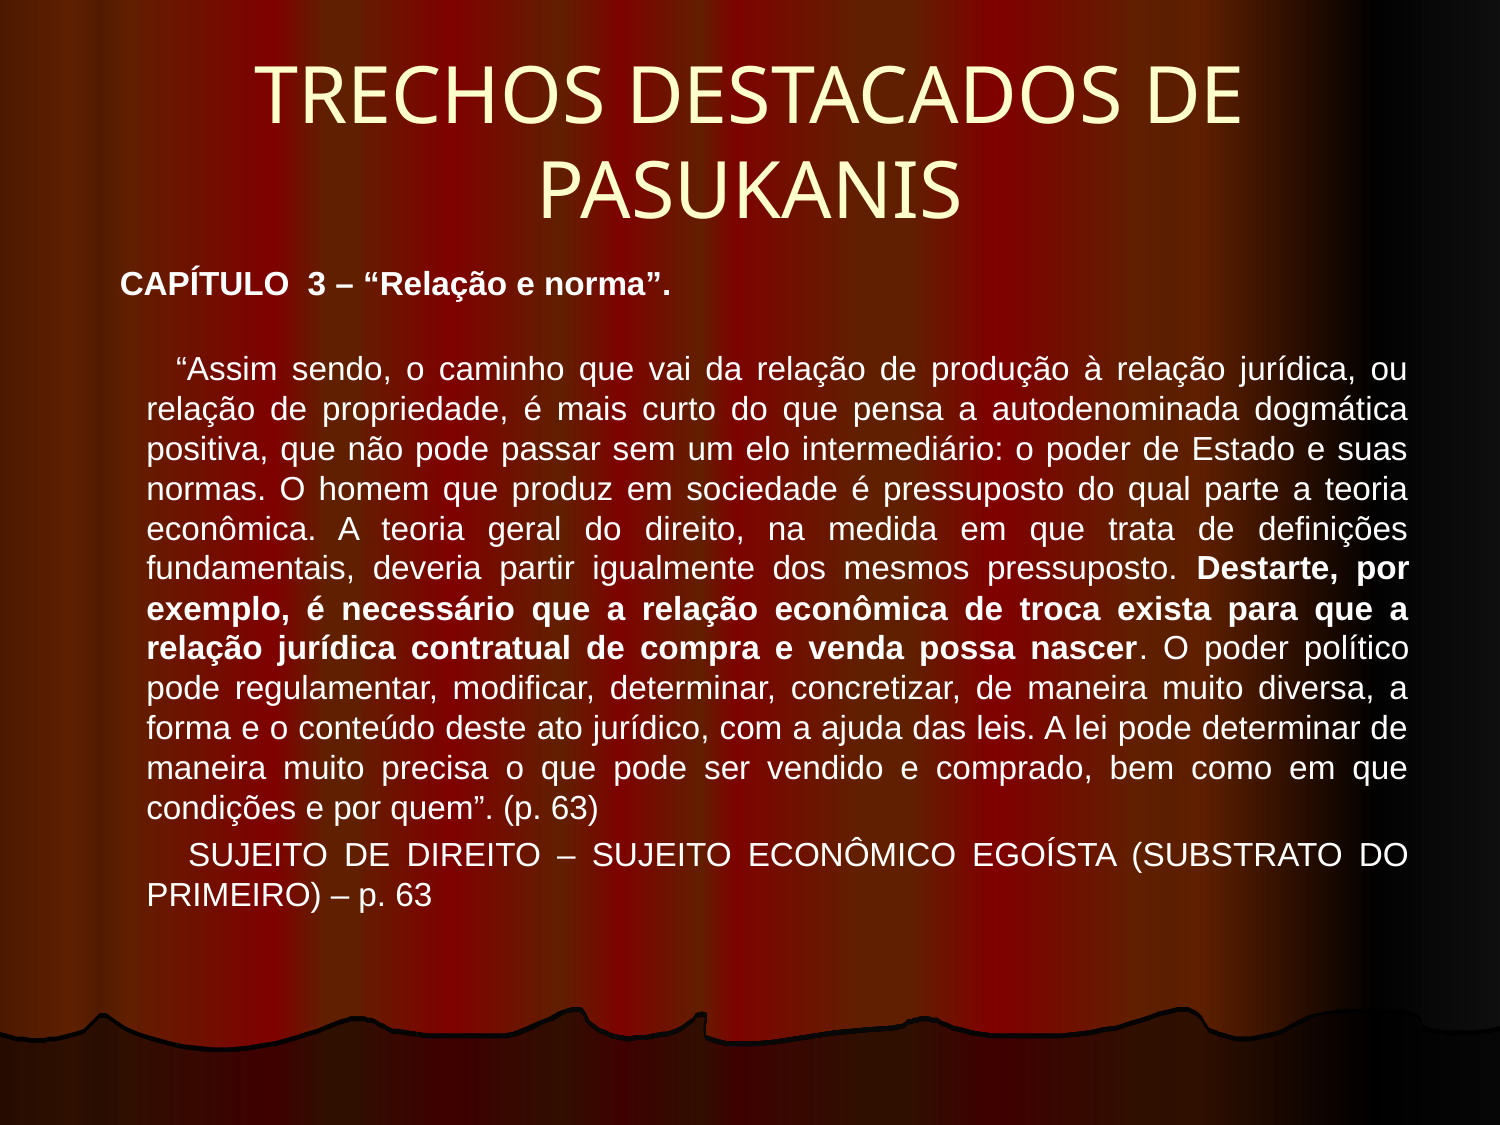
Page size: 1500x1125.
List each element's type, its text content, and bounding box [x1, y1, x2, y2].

list CAPÍTULO 3 – “Relação e norma”. “Assim sendo, o caminho que vai da relação de produção à relação jurídica, ou relação de propriedade, é mais curto do que pensa a autodenominada dogmática positiva, que não pode passar sem um elo intermediário: o poder de Estado e suas normas. O homem que produz em sociedade é pressuposto do qual parte a teoria econômica. A teoria geral do direito, na medida em que trata de definições fundamentais, deveria partir igualmente dos mesmos pressuposto. Destarte, por exemplo, é necessário que a relação econômica de troca exista para que a relação jurídica contratual de compra e venda possa nascer. O poder político pode regulamentar, modificar, determinar, concretizar, de maneira muito diversa, a forma e o conteúdo deste ato jurídico, com a ajuda das leis. A lei pode determinar de maneira muito precisa o que pode ser vendido e comprado, bem como em que condições e por quem”. (p. 63) SUJEITO DE DIREITO – SUJEITO ECONÔMICO EGOÍSTA (SUBSTRATO DO PRIMEIRO) – p. 63 [74, 262, 1426, 1006]
title TRECHOS DESTACADOS DE PASUKANIS [74, 45, 1426, 233]
